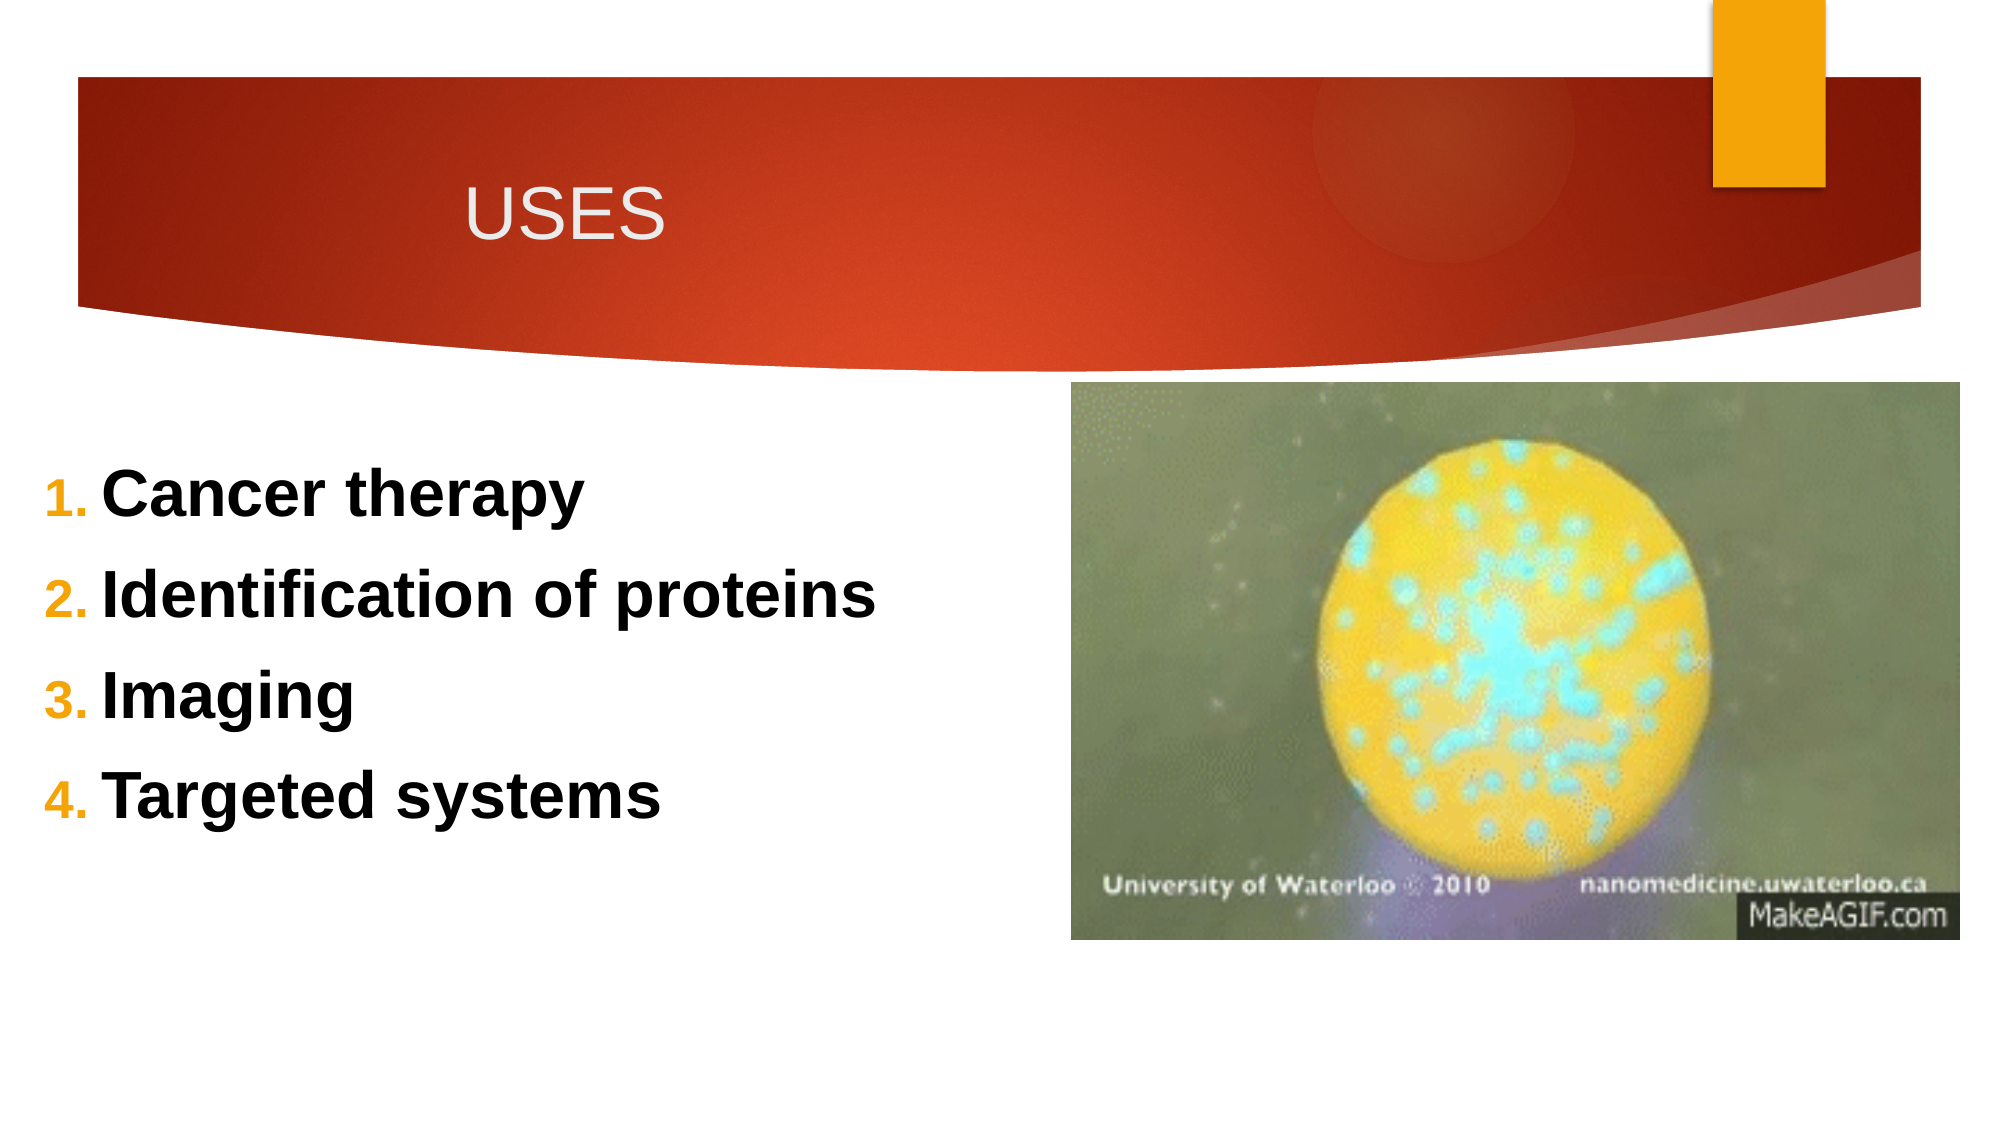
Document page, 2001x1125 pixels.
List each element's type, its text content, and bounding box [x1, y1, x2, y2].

picture [1071, 382, 1960, 940]
title USES [448, 151, 1886, 268]
list Cancer therapy Identification of proteins Imaging Targeted systems [29, 442, 1267, 1003]
